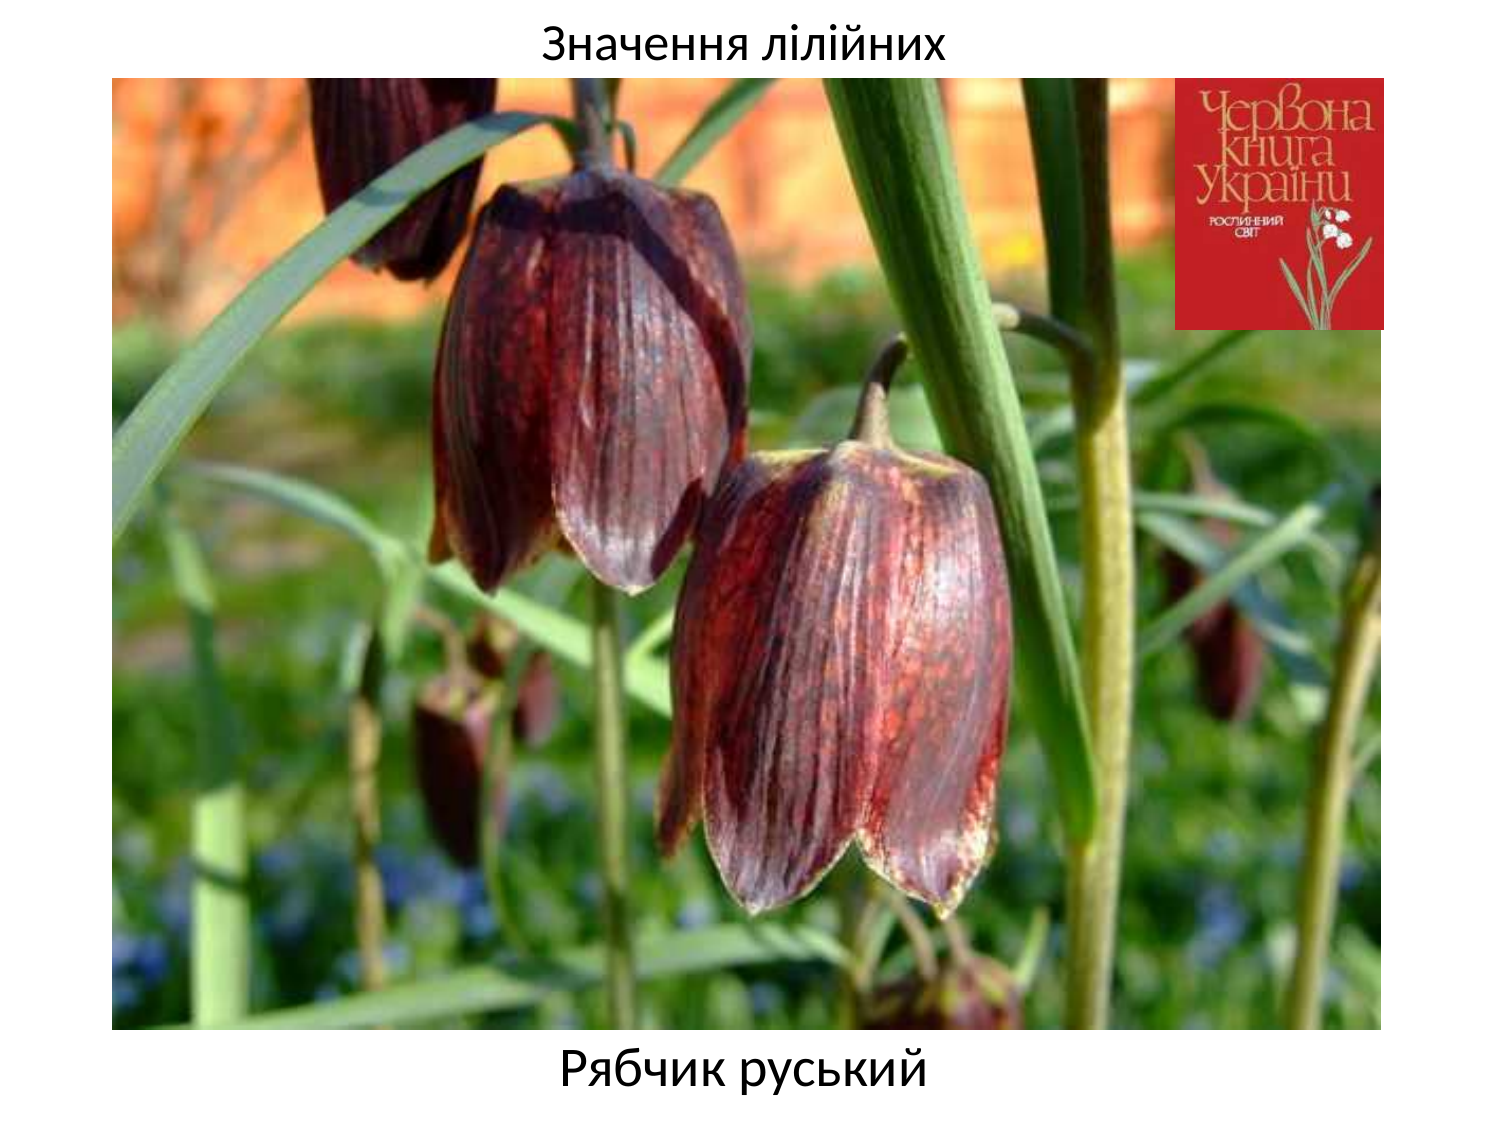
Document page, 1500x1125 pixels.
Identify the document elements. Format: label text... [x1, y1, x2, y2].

list Рябчик руський [75, 1023, 1425, 1106]
title Значення лілійних [75, 0, 1425, 79]
picture [111, 77, 1385, 1030]
